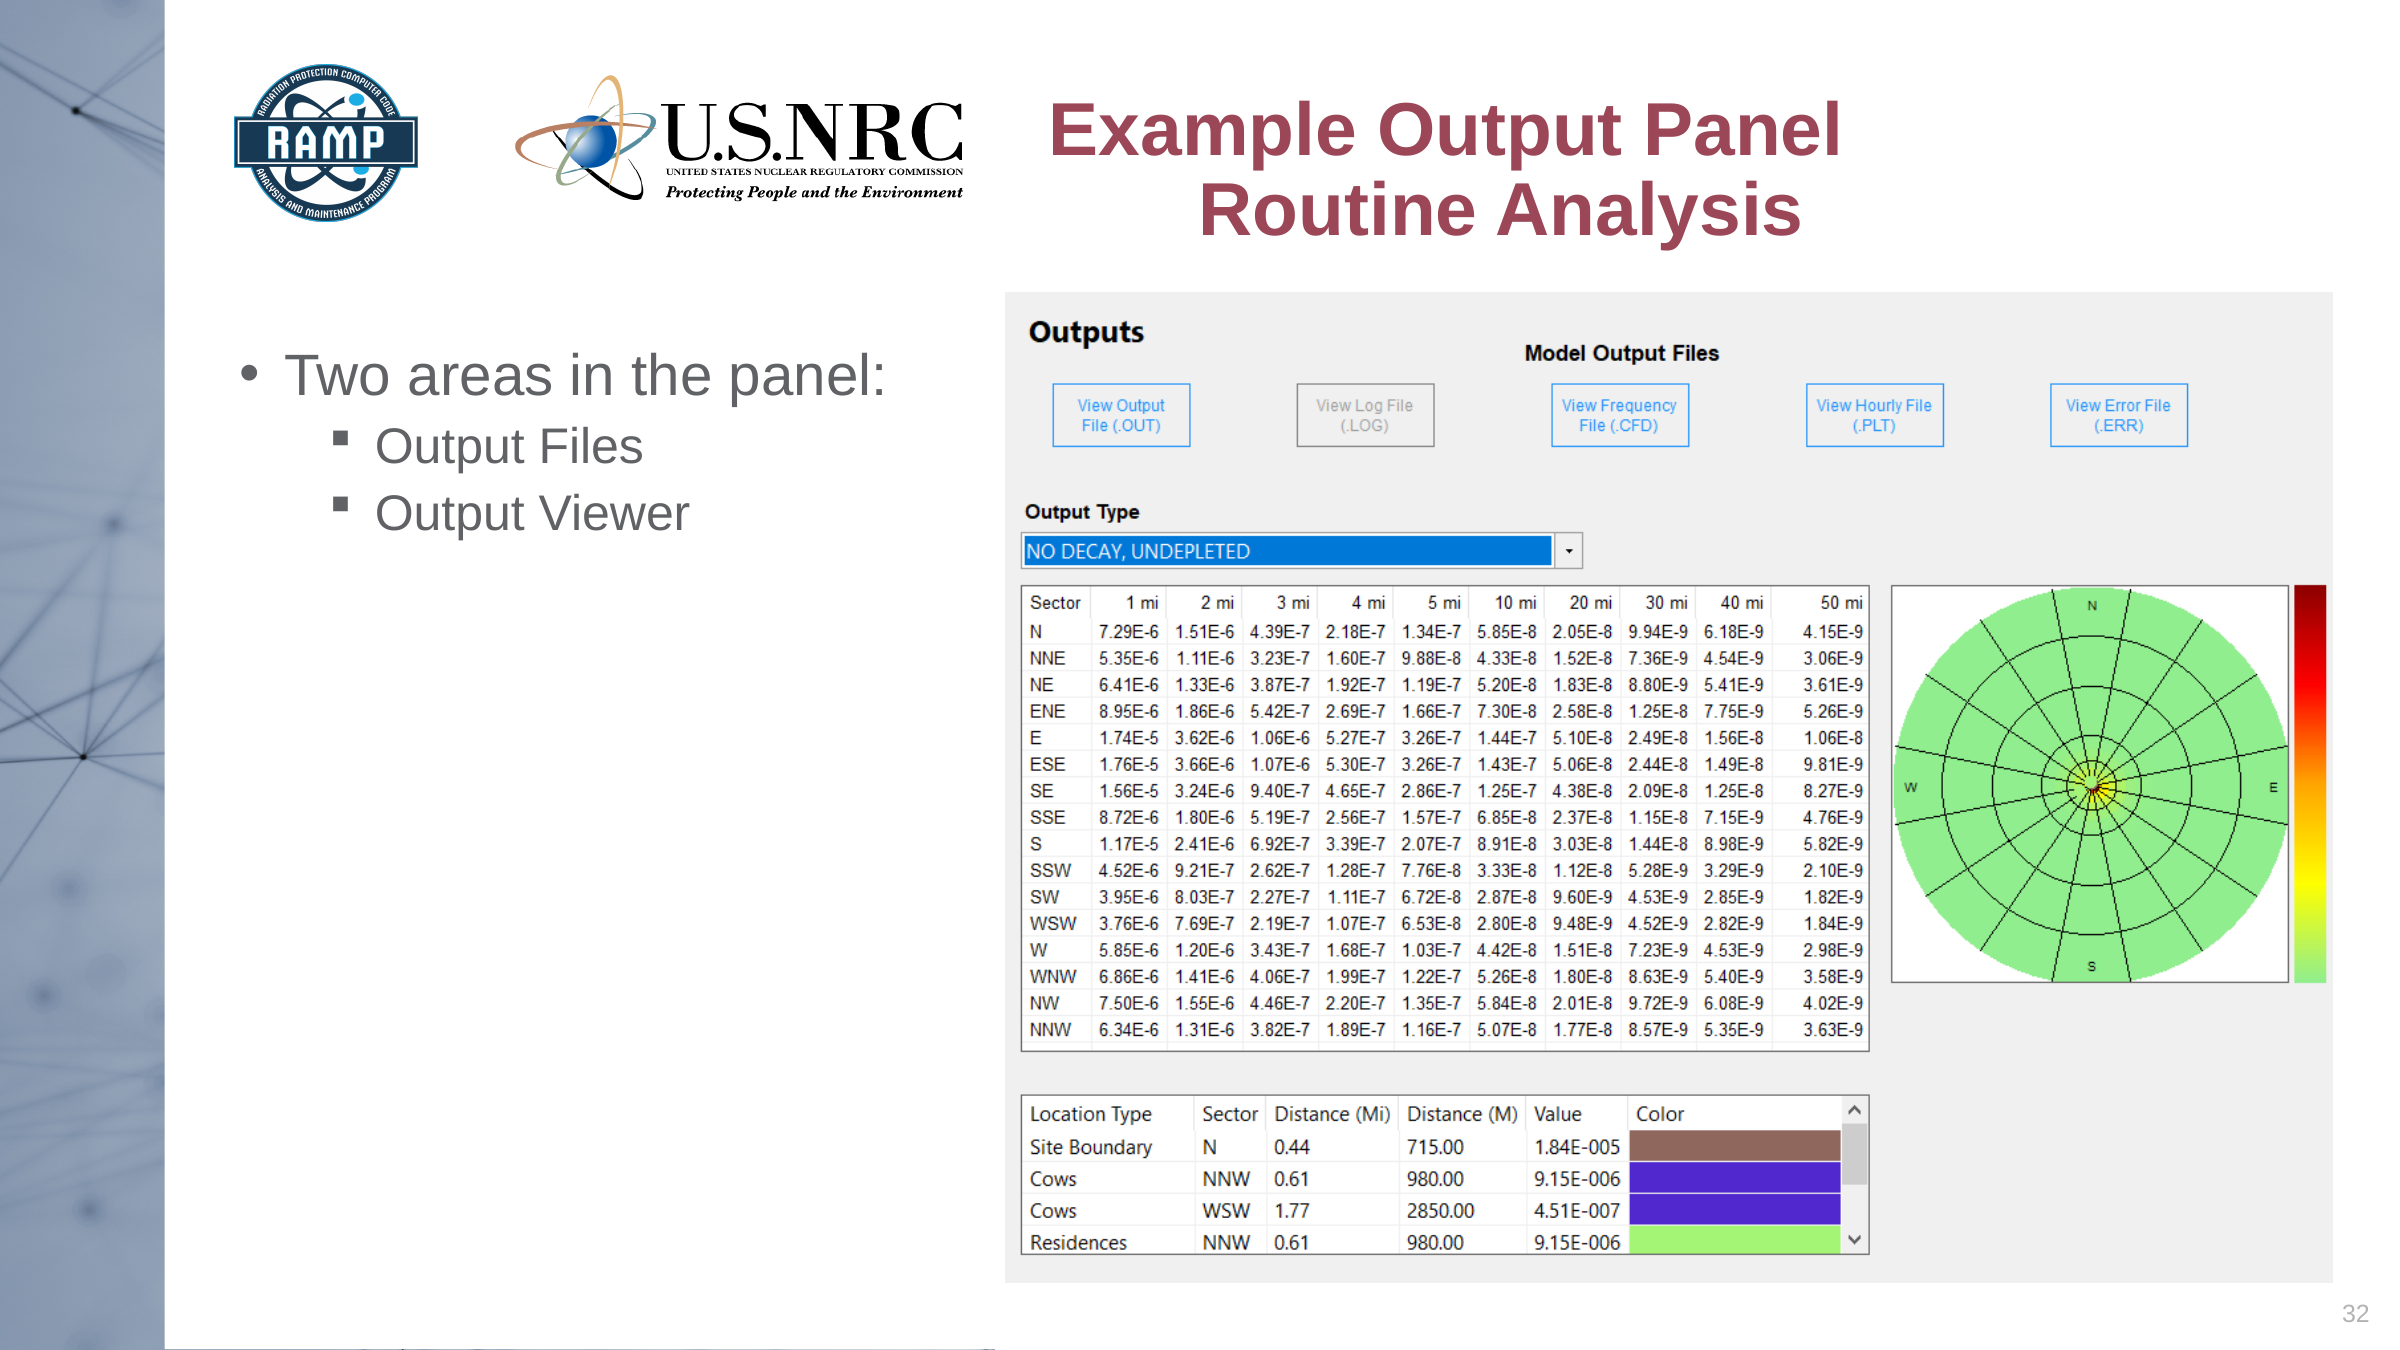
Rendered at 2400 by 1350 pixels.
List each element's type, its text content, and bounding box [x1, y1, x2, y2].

picture [1005, 291, 2333, 1283]
picture [513, 74, 964, 202]
title Example Output Panel Routine Analysis [1048, 44, 2325, 260]
list Two areas in the panel: Output Files Output Viewer [225, 337, 968, 1238]
picture [0, 0, 164, 1350]
slide_number 32 [2295, 1275, 2370, 1350]
picture [234, 64, 418, 222]
